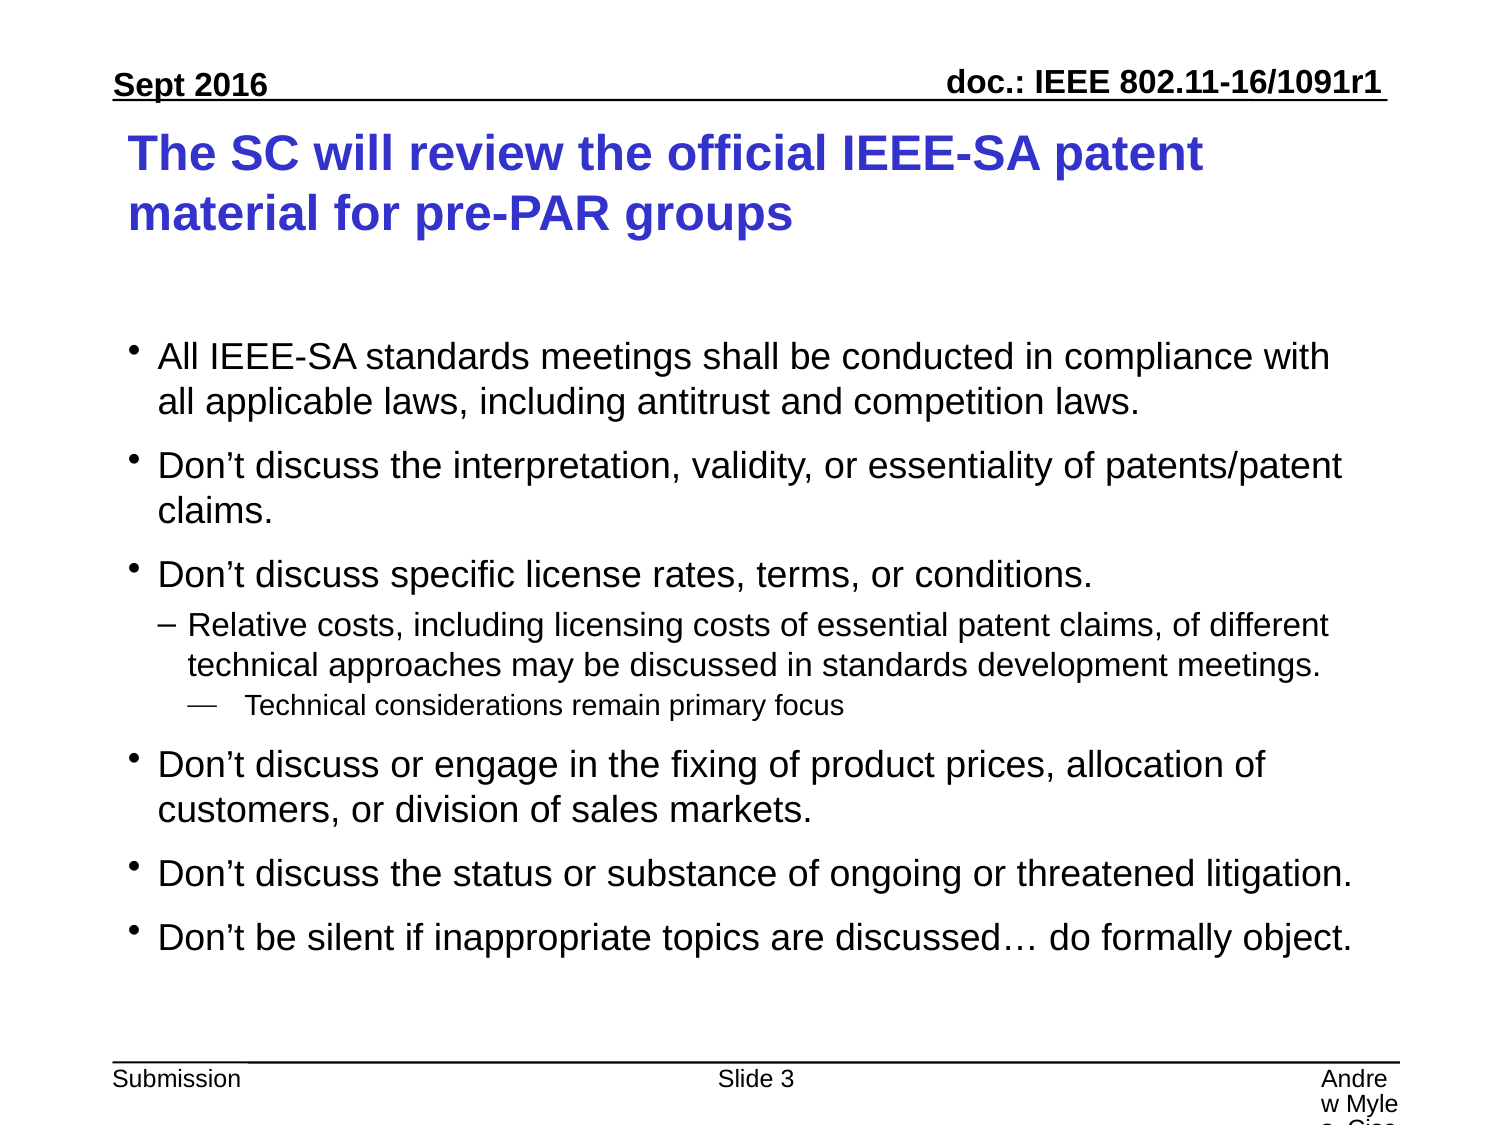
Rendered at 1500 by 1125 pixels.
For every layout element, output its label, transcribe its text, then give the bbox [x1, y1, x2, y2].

slide_number Slide 3 [709, 1061, 803, 1093]
list All IEEE-SA standards meetings shall be conducted in compliance with all applicable laws, including antitrust and competition laws. Don’t discuss the interpretation, validity, or essentiality of patents/patent claims. Don’t discuss specific license rates, terms, or conditions. Relative costs, including licensing costs of essential patent claims, of different technical approaches may be discussed in standards development meetings. Technical considerations remain primary focus Don’t discuss or engage in the fixing of product prices, allocation of customers, or division of sales markets. Don’t discuss the status or substance of ongoing or threatened litigation. Don’t be silent if inappropriate topics are discussed… do formally object. [112, 324, 1388, 1000]
title The SC will review the official IEEE-SA patent material for pre-PAR groups [112, 112, 1388, 288]
footer Andrew Myles, Cisco [1320, 1061, 1402, 1093]
